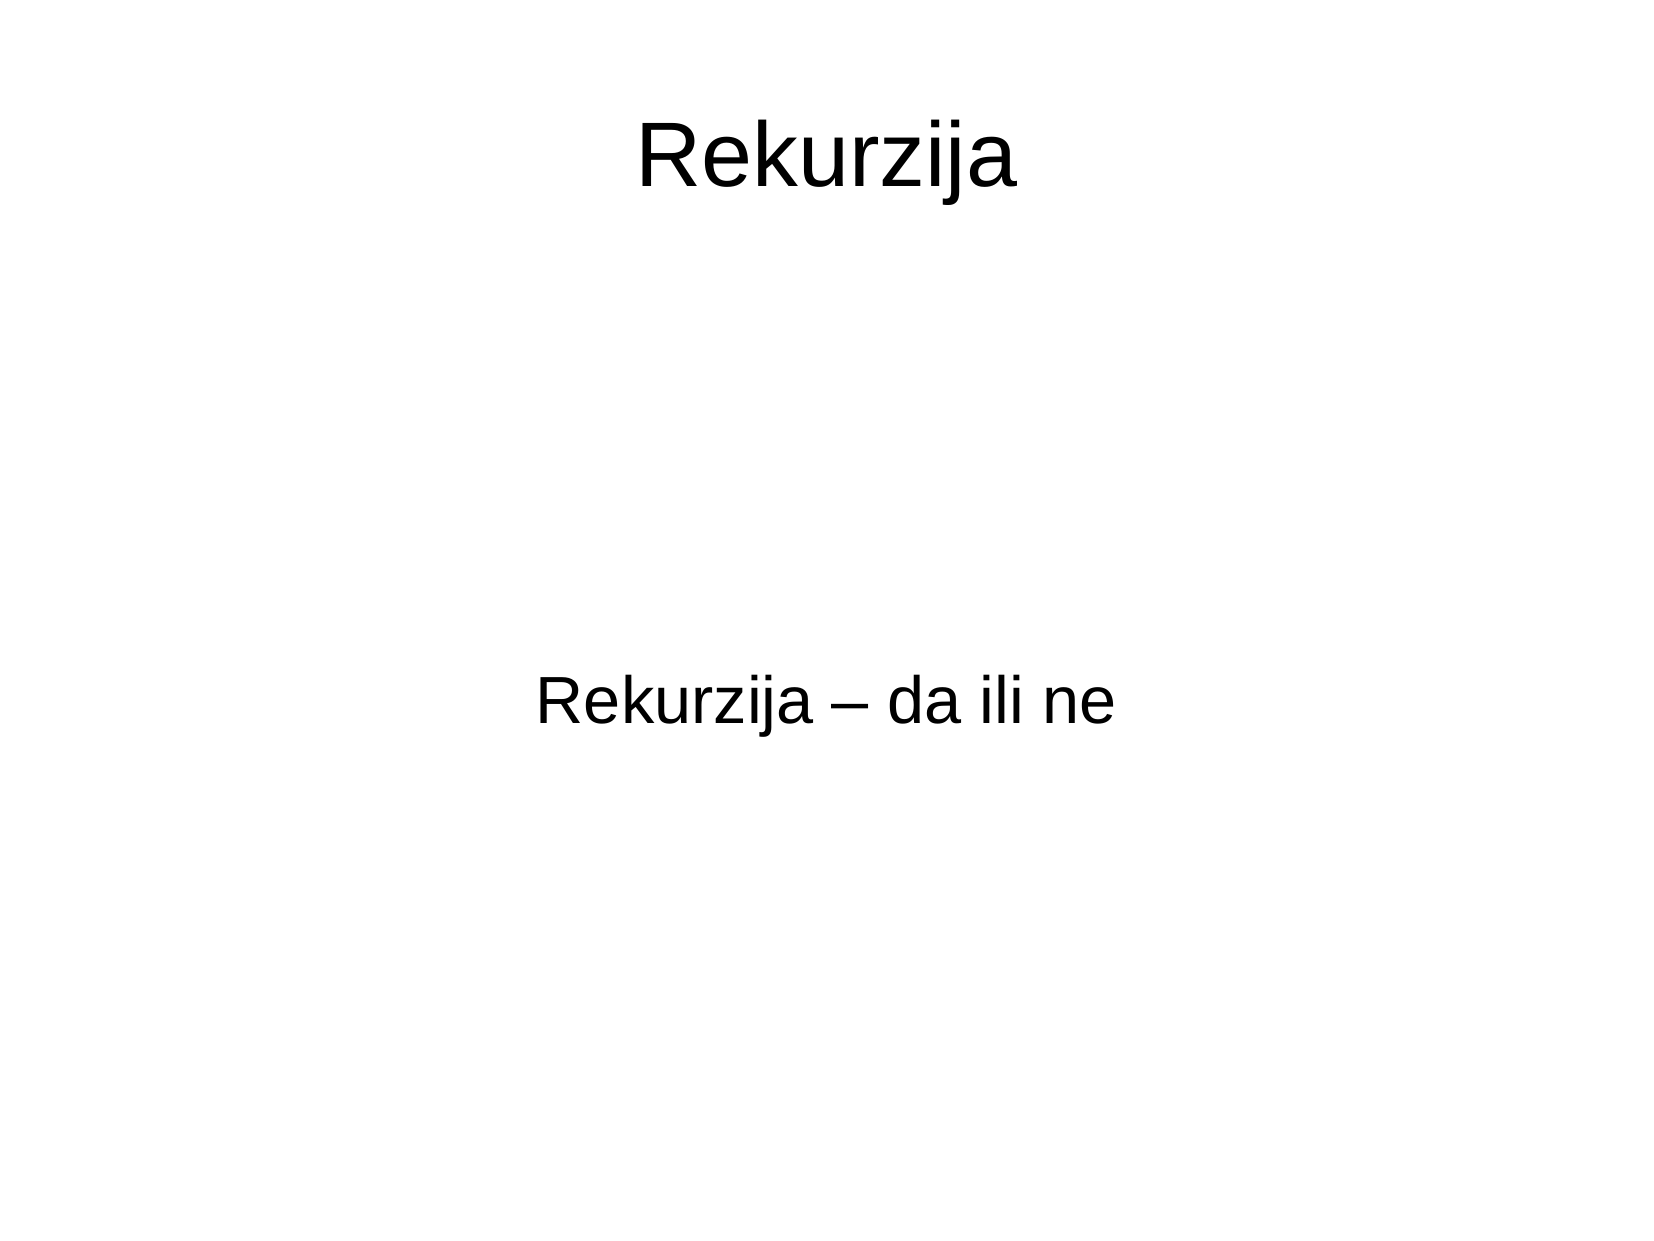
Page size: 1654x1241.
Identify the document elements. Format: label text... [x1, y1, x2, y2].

title Rekurzija [82, 49, 1571, 257]
subtitle Rekurzija – da ili ne [82, 290, 1571, 1109]
